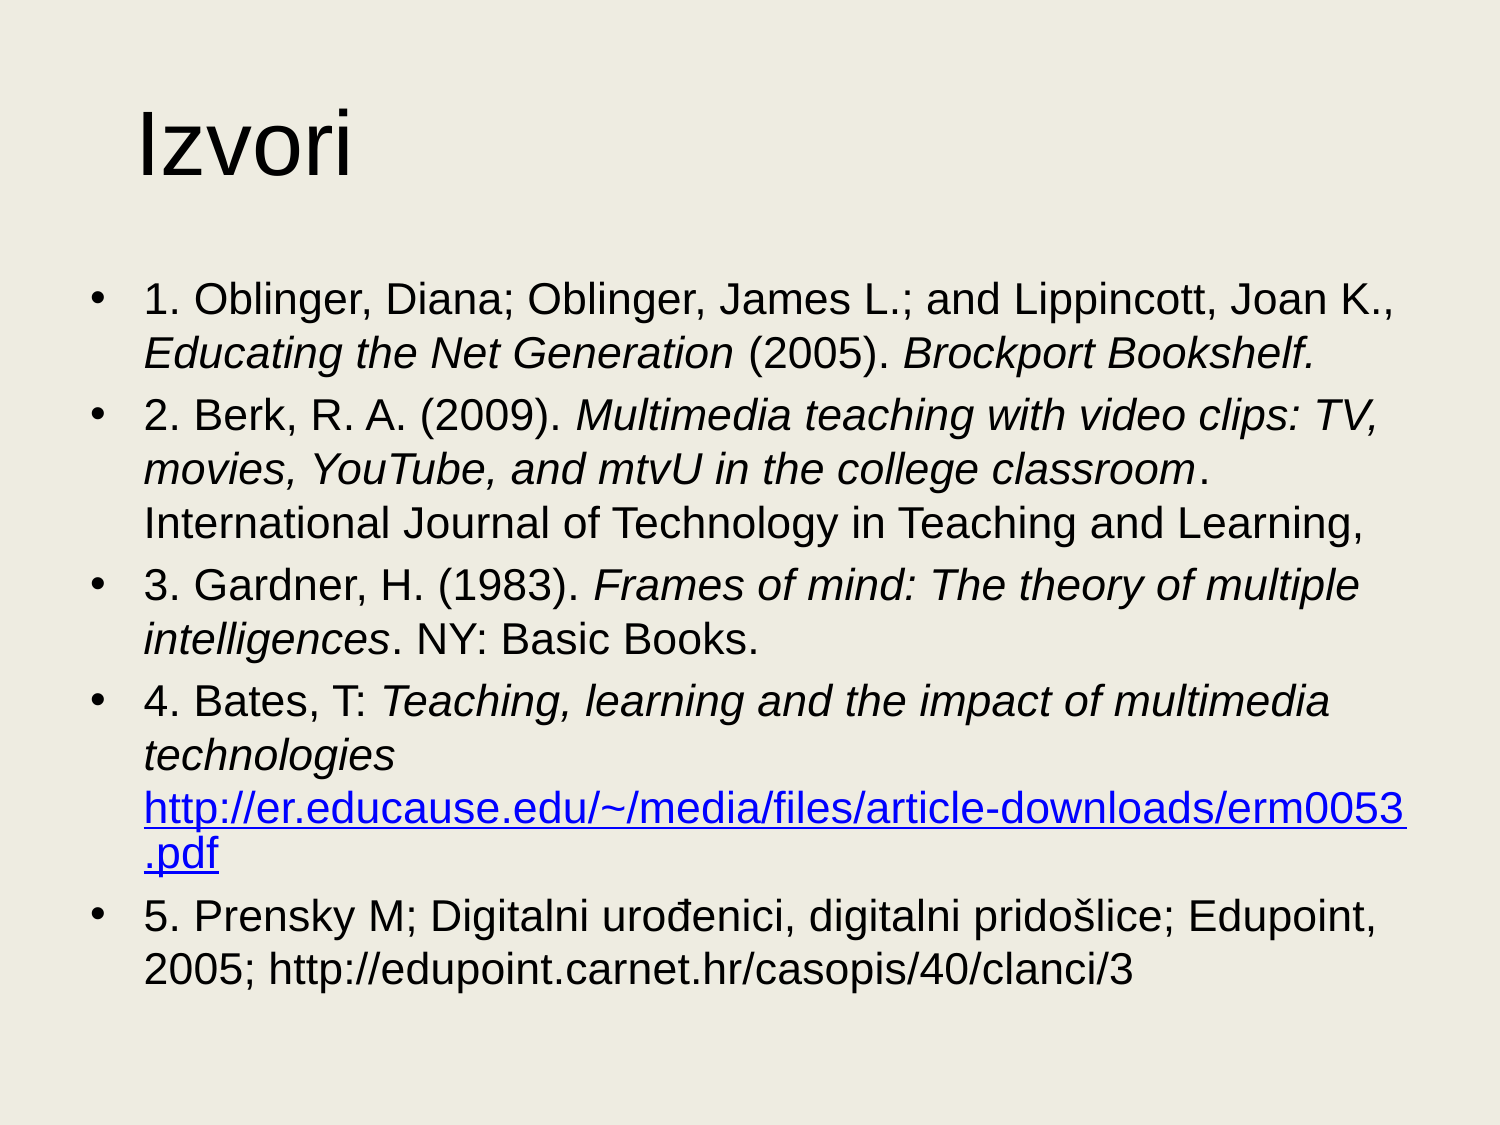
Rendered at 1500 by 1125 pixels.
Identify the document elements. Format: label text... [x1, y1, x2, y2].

list 1. Oblinger, Diana; Oblinger, James L.; and Lippincott, Joan K., Educating the Net Generation (2005). Brockport Bookshelf. 2. Berk, R. A. (2009). Multimedia teaching with video clips: TV, movies, YouTube, and mtvU in the college classroom. International Journal of Technology in Teaching and Learning, 3. Gardner, H. (1983). Frames of mind: The theory of multiple intelligences. NY: Basic Books. 4. Bates, T: Teaching, learning and the impact of multimedia technologies http://er.educause.edu/~/media/files/article-downloads/erm0053.pdf 5. Prensky M; Digitalni urođenici, digitalni pridošlice; Edupoint, 2005; http://edupoint.carnet.hr/casopis/40/clanci/3 [75, 262, 1425, 1005]
title Izvori [120, 45, 1414, 233]
